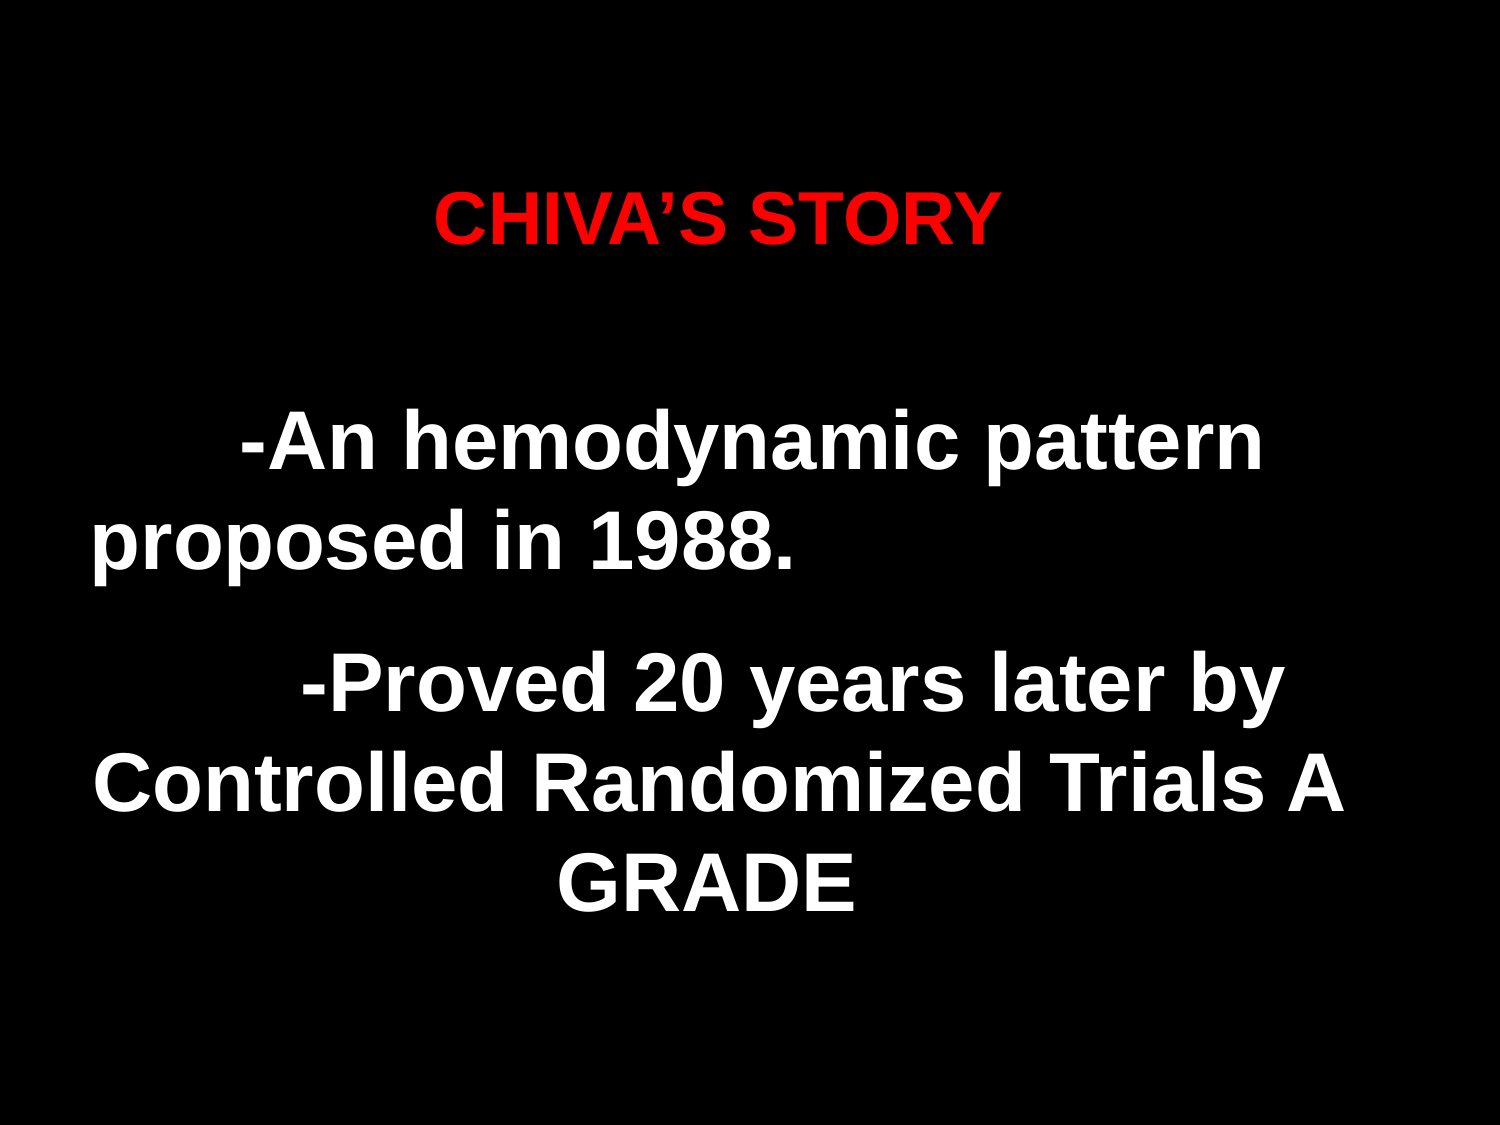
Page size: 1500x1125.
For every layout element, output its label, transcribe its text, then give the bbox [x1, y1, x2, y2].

text_box CHIVA’S STORY -An hemodynamic pattern proposed in 1988. -Proved 20 years later by Controlled Randomized Trials A GRADE [74, 162, 1363, 936]
